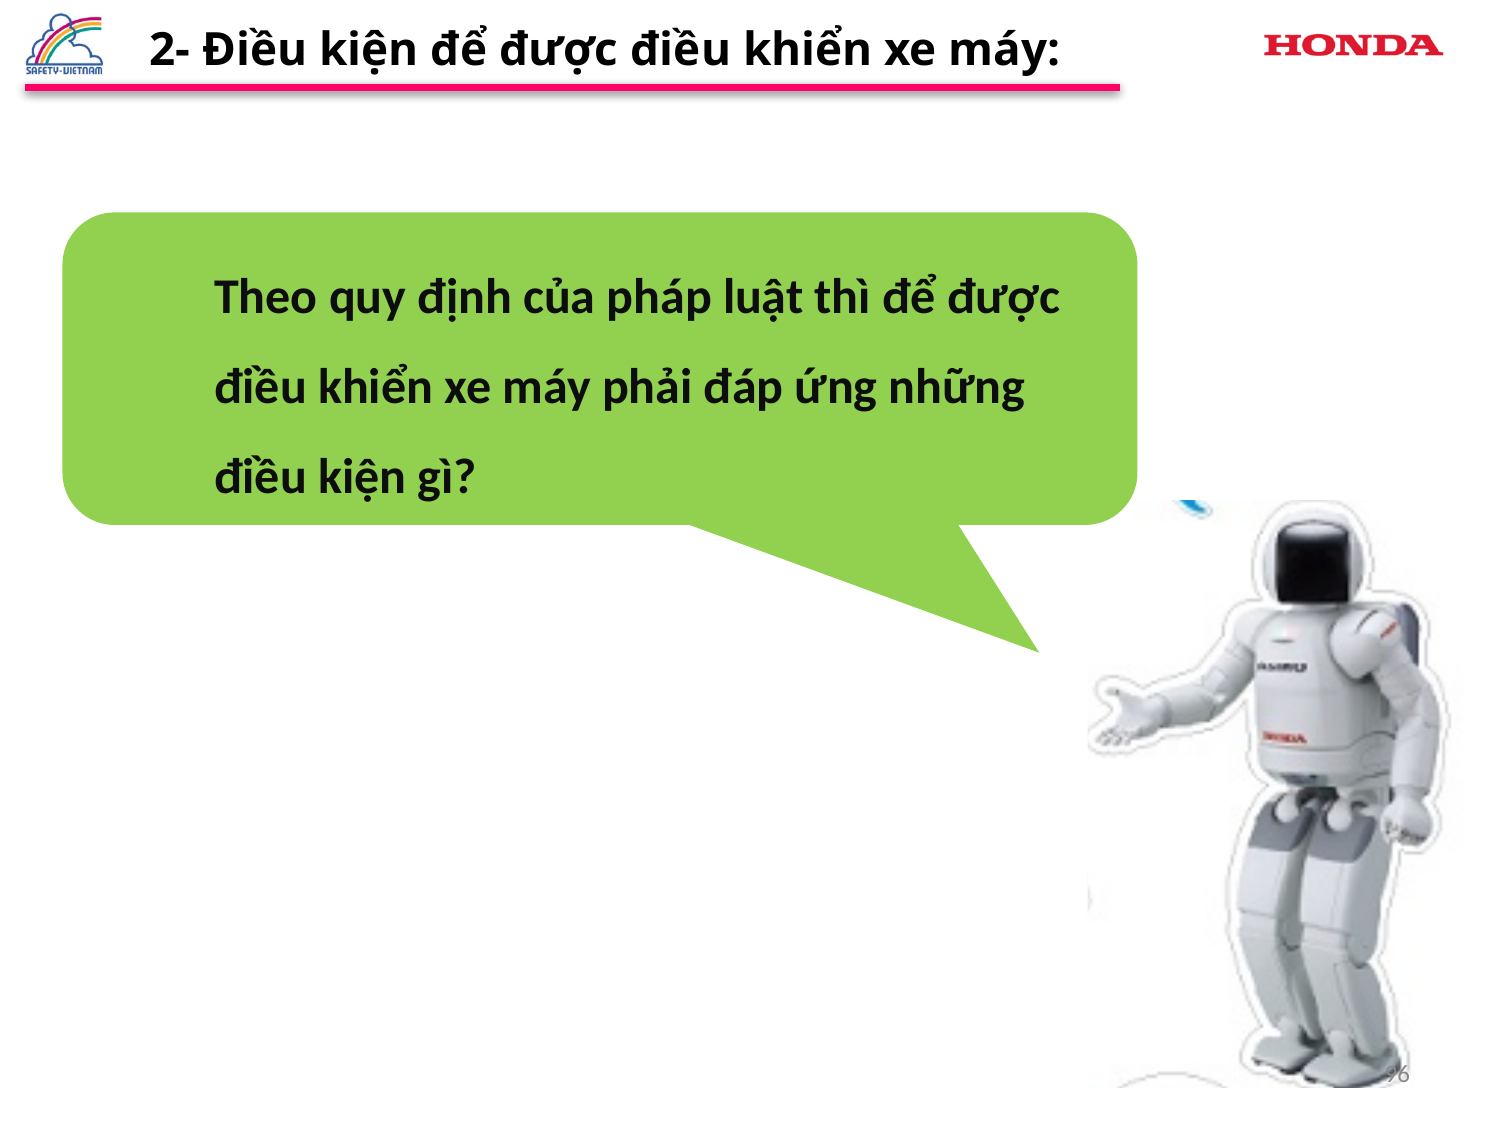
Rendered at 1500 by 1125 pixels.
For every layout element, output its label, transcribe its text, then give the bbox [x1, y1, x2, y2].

slide_number 96 [1074, 1042, 1425, 1103]
text_box 2- Điều kiện để được điều khiển xe máy: [135, 11, 1388, 82]
picture [24, 12, 104, 75]
picture [1087, 499, 1464, 1088]
text_box Theo quy định của pháp luật thì để được điều khiển xe máy phải đáp ứng những điều kiện gì? [62, 212, 1138, 653]
picture [1388, 14, 1463, 75]
